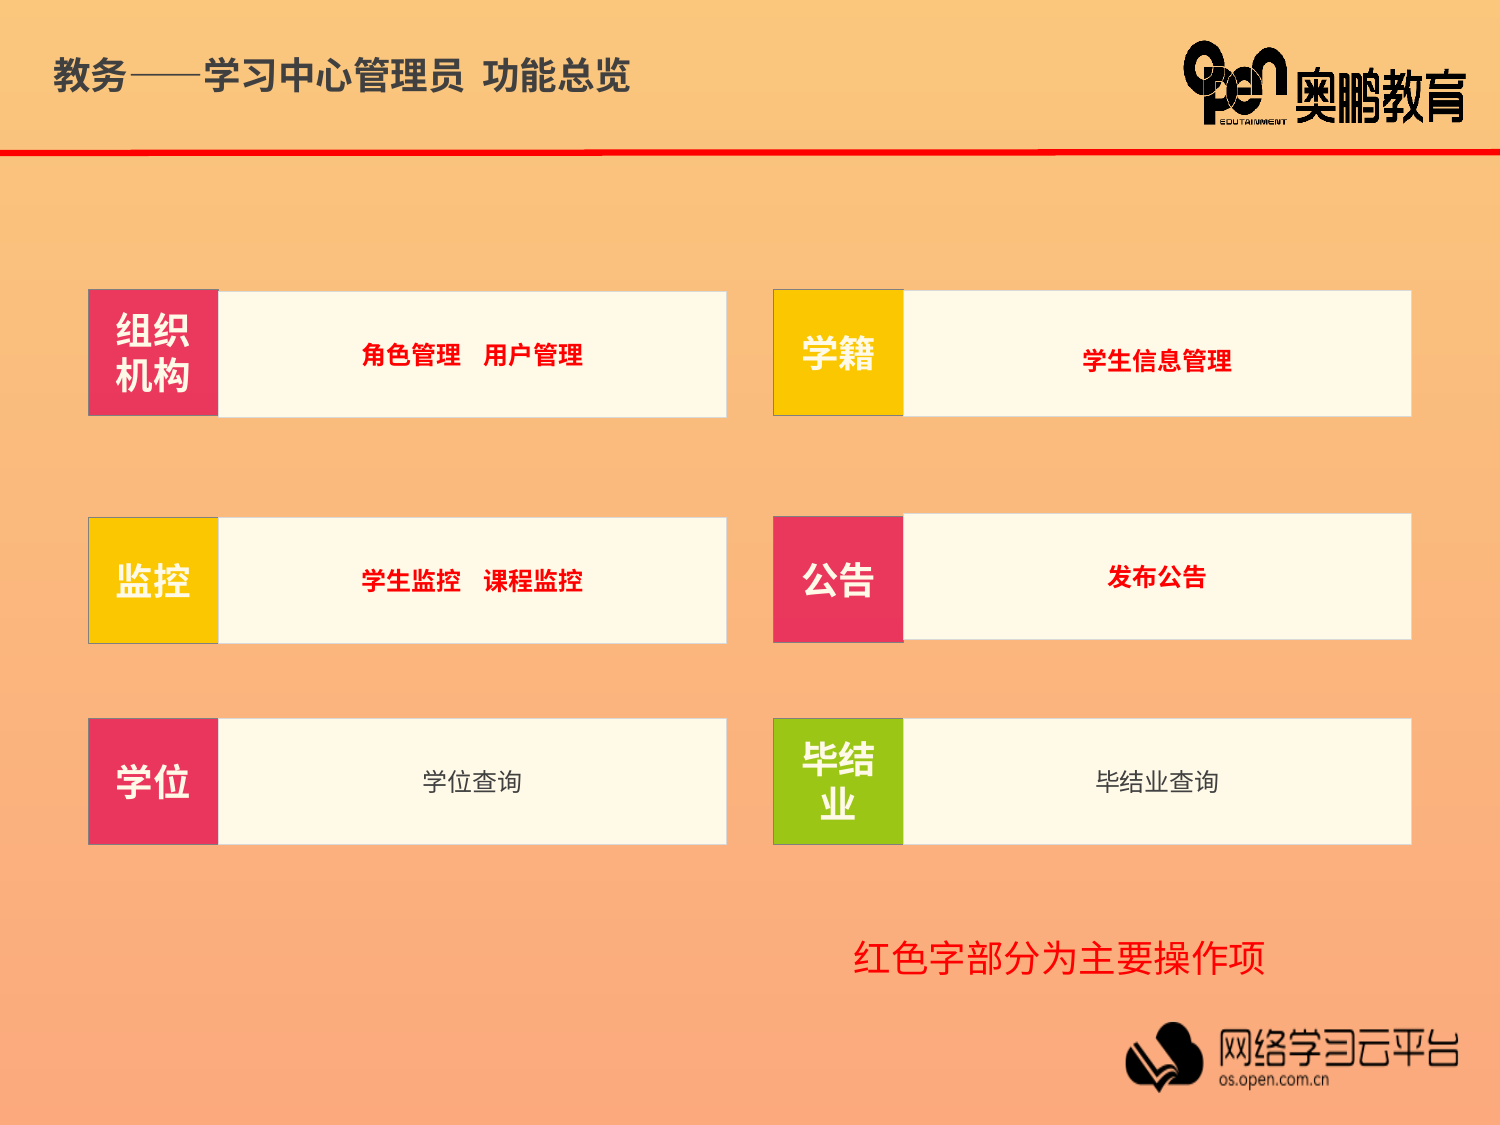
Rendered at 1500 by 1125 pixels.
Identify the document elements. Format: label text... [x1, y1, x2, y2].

text_box 毕结业查询 [901, 716, 1413, 846]
text_box 学位查询 [216, 716, 728, 846]
text_box 角色管理 用户管理 [216, 289, 728, 420]
text_box 公告 [771, 514, 905, 644]
text_box 发布公告 [901, 512, 1413, 642]
text_box 毕结业 [771, 716, 901, 846]
text_box 学生信息管理 [901, 288, 1414, 418]
text_box 监控 [86, 516, 216, 646]
text_box 学籍 [771, 287, 906, 417]
text_box 教务——学习中心管理员 功能总览 [38, 44, 648, 105]
text_box 组织机构 [86, 287, 220, 417]
text_box 红色字部分为主要操作项 [839, 927, 1377, 987]
text_box 学位 [86, 716, 216, 846]
text_box 学生监控 课程监控 [216, 515, 728, 646]
